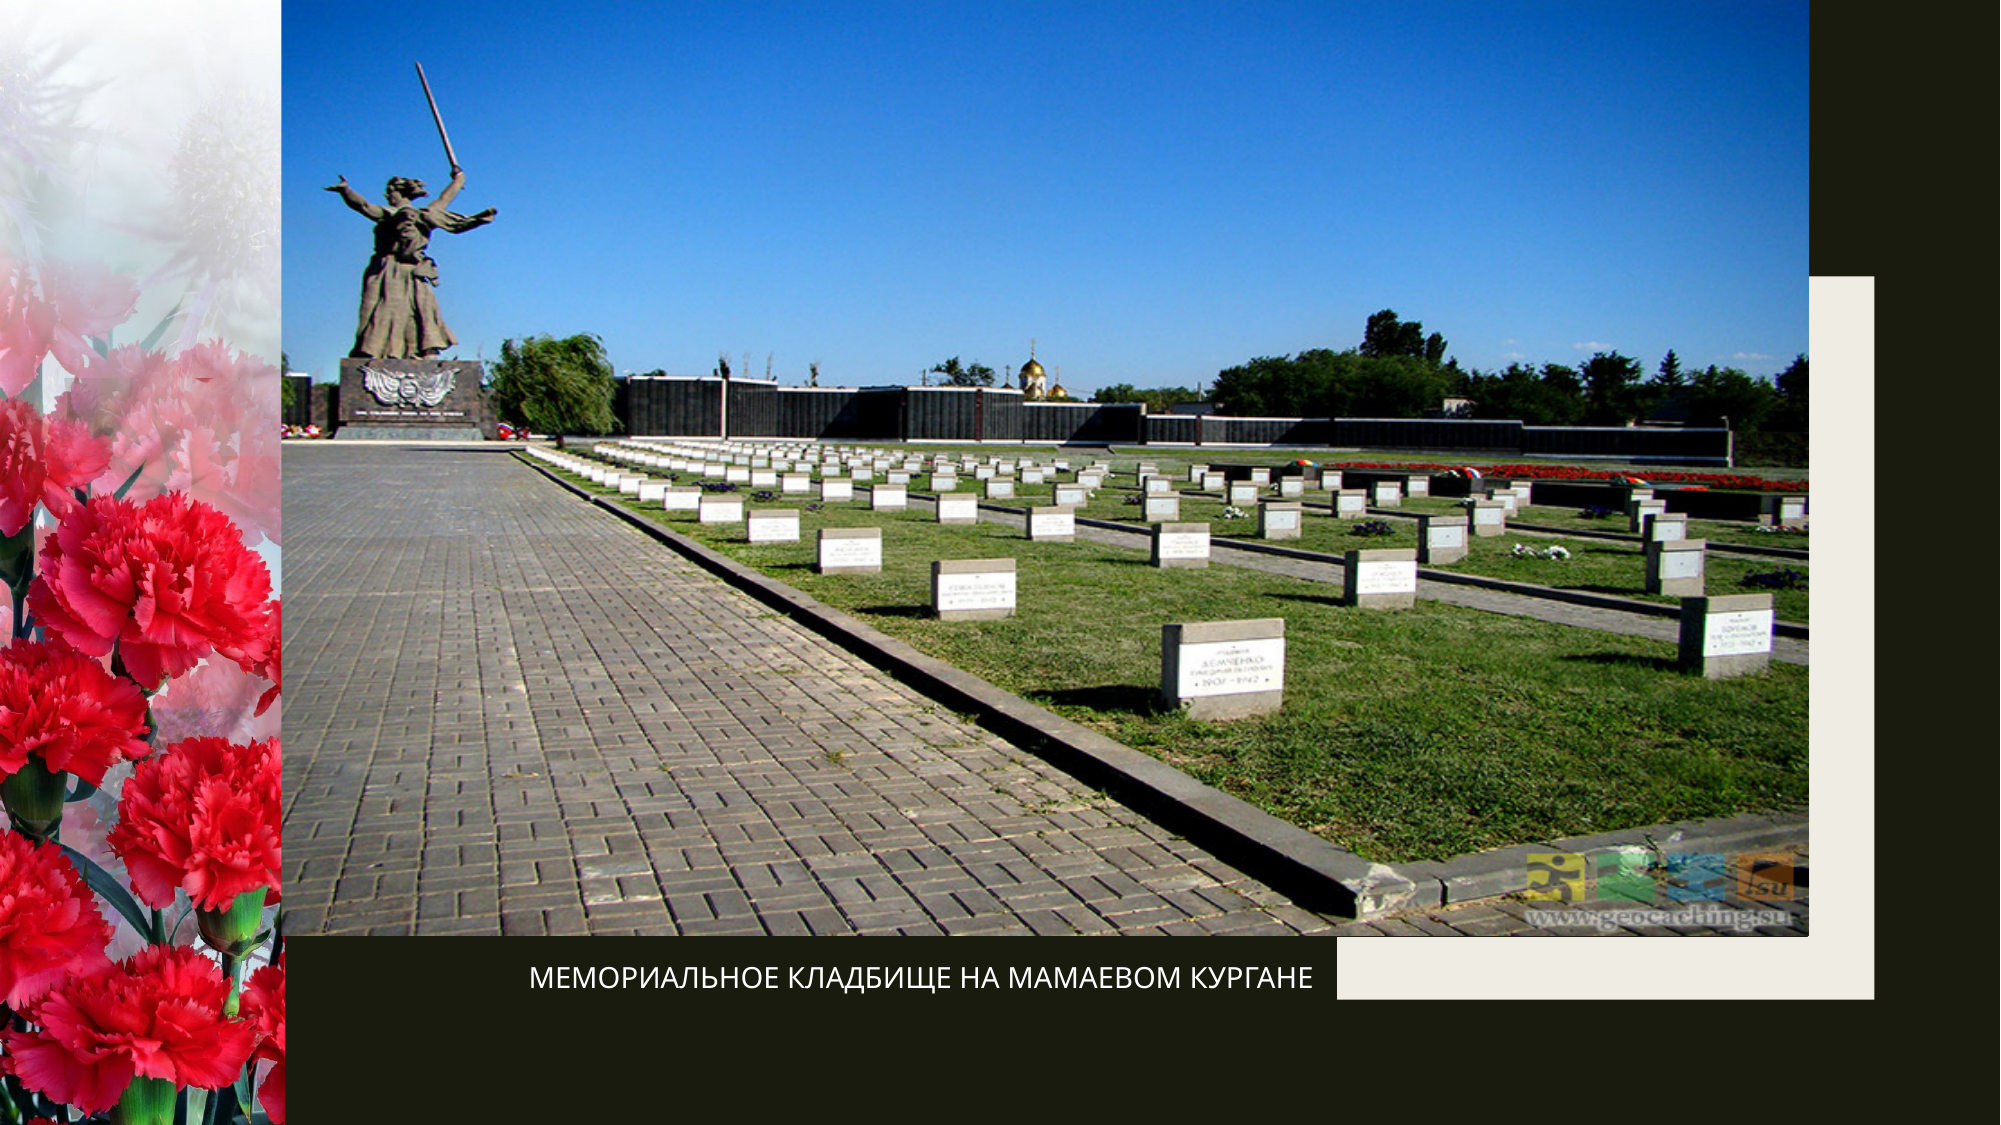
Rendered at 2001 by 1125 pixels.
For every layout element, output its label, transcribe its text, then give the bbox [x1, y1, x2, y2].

list МЕМОРИАЛЬНОЕ КЛАДБИЩЕ НА МАМАЕВОМ КУРГАНЕ [294, 947, 1330, 1013]
picture [0, 0, 1809, 1125]
